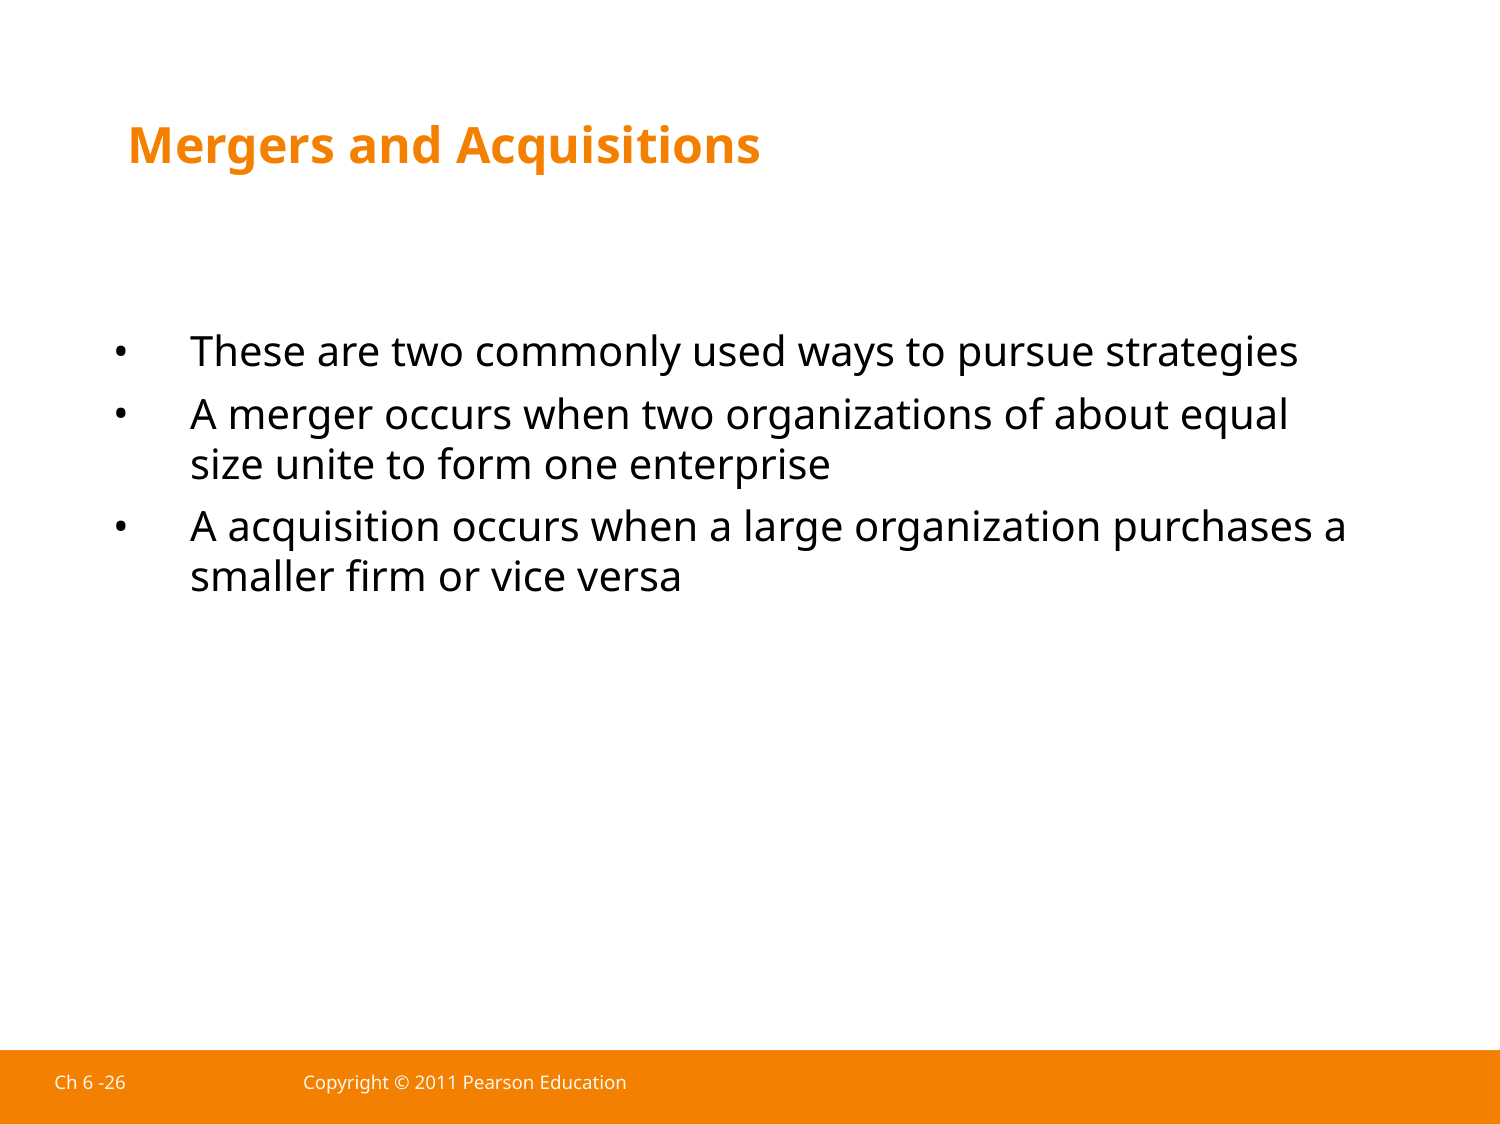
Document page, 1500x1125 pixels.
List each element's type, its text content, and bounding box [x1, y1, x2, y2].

picture [1248, 1042, 1500, 1124]
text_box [49, 324, 1376, 876]
text_box Copyright © 2011 Pearson Education [233, 1070, 697, 1093]
text_box Mergers and Acquisitions [112, 105, 1390, 182]
text_box Ch 6 -26 [47, 1070, 165, 1093]
